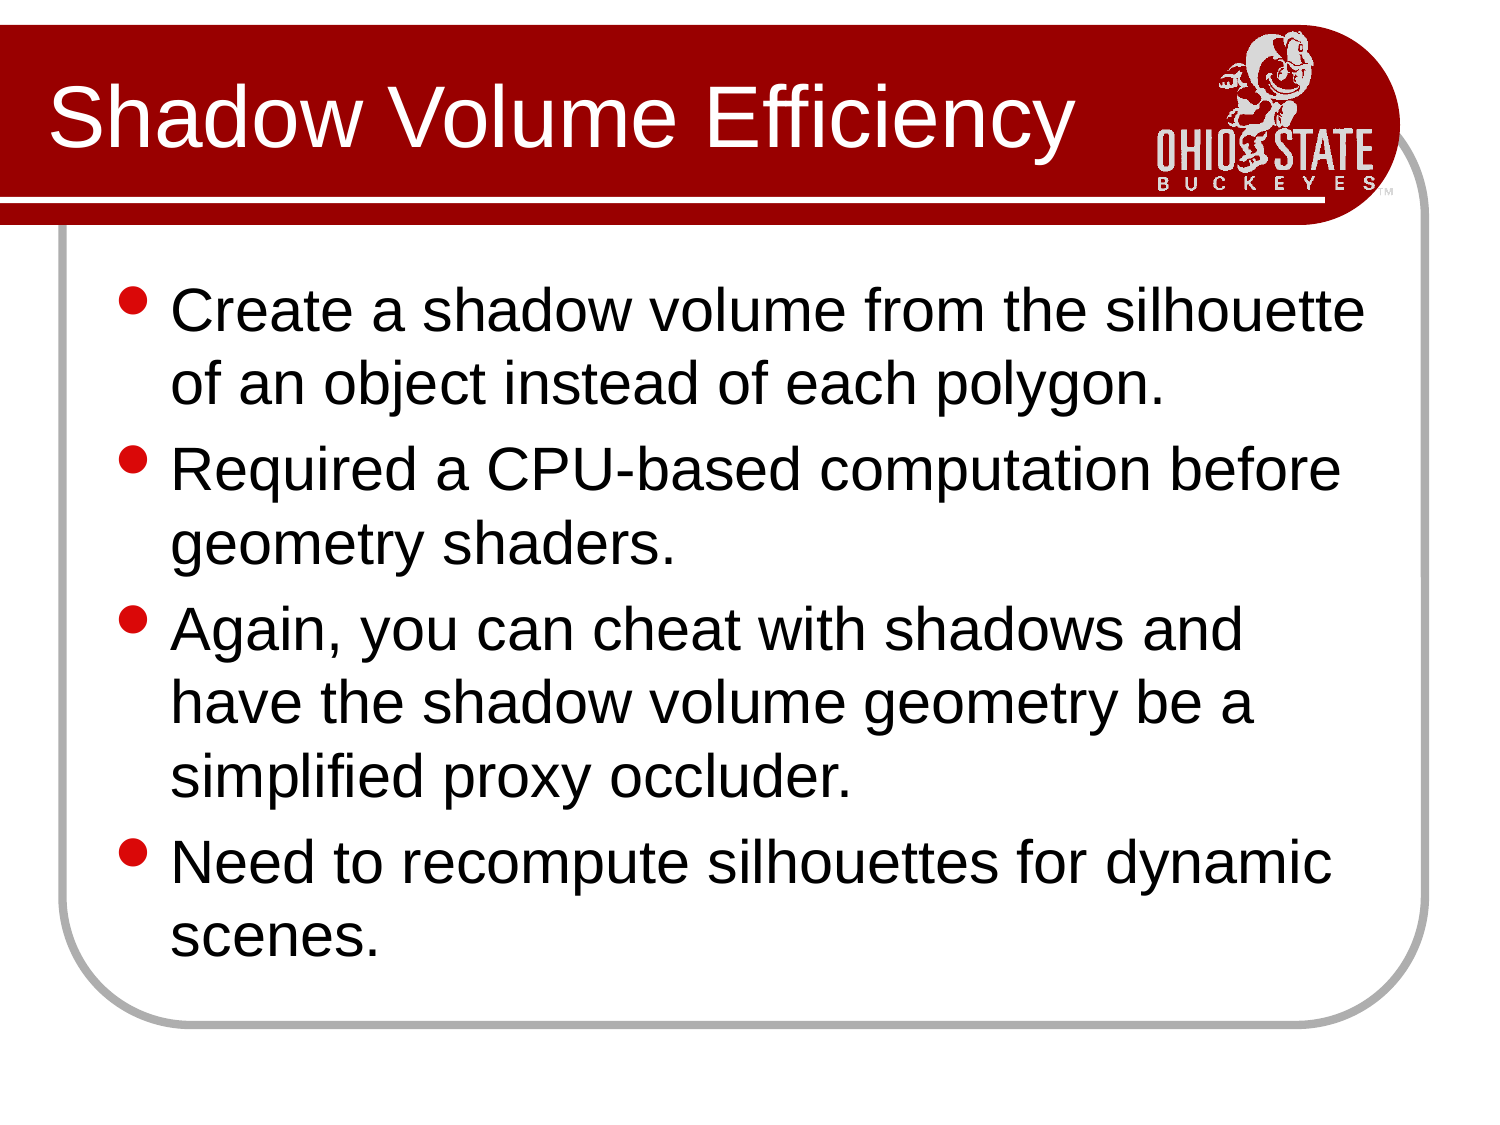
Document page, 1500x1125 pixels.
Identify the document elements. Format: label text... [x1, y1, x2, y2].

list Create a shadow volume from the silhouette of an object instead of each polygon. Required a CPU-based computation before geometry shaders. Again, you can cheat with shadows and have the shadow volume geometry be a simplified proxy occluder. Need to recompute silhouettes for dynamic scenes. [99, 262, 1401, 988]
title Shadow Volume Efficiency [31, 37, 1201, 188]
